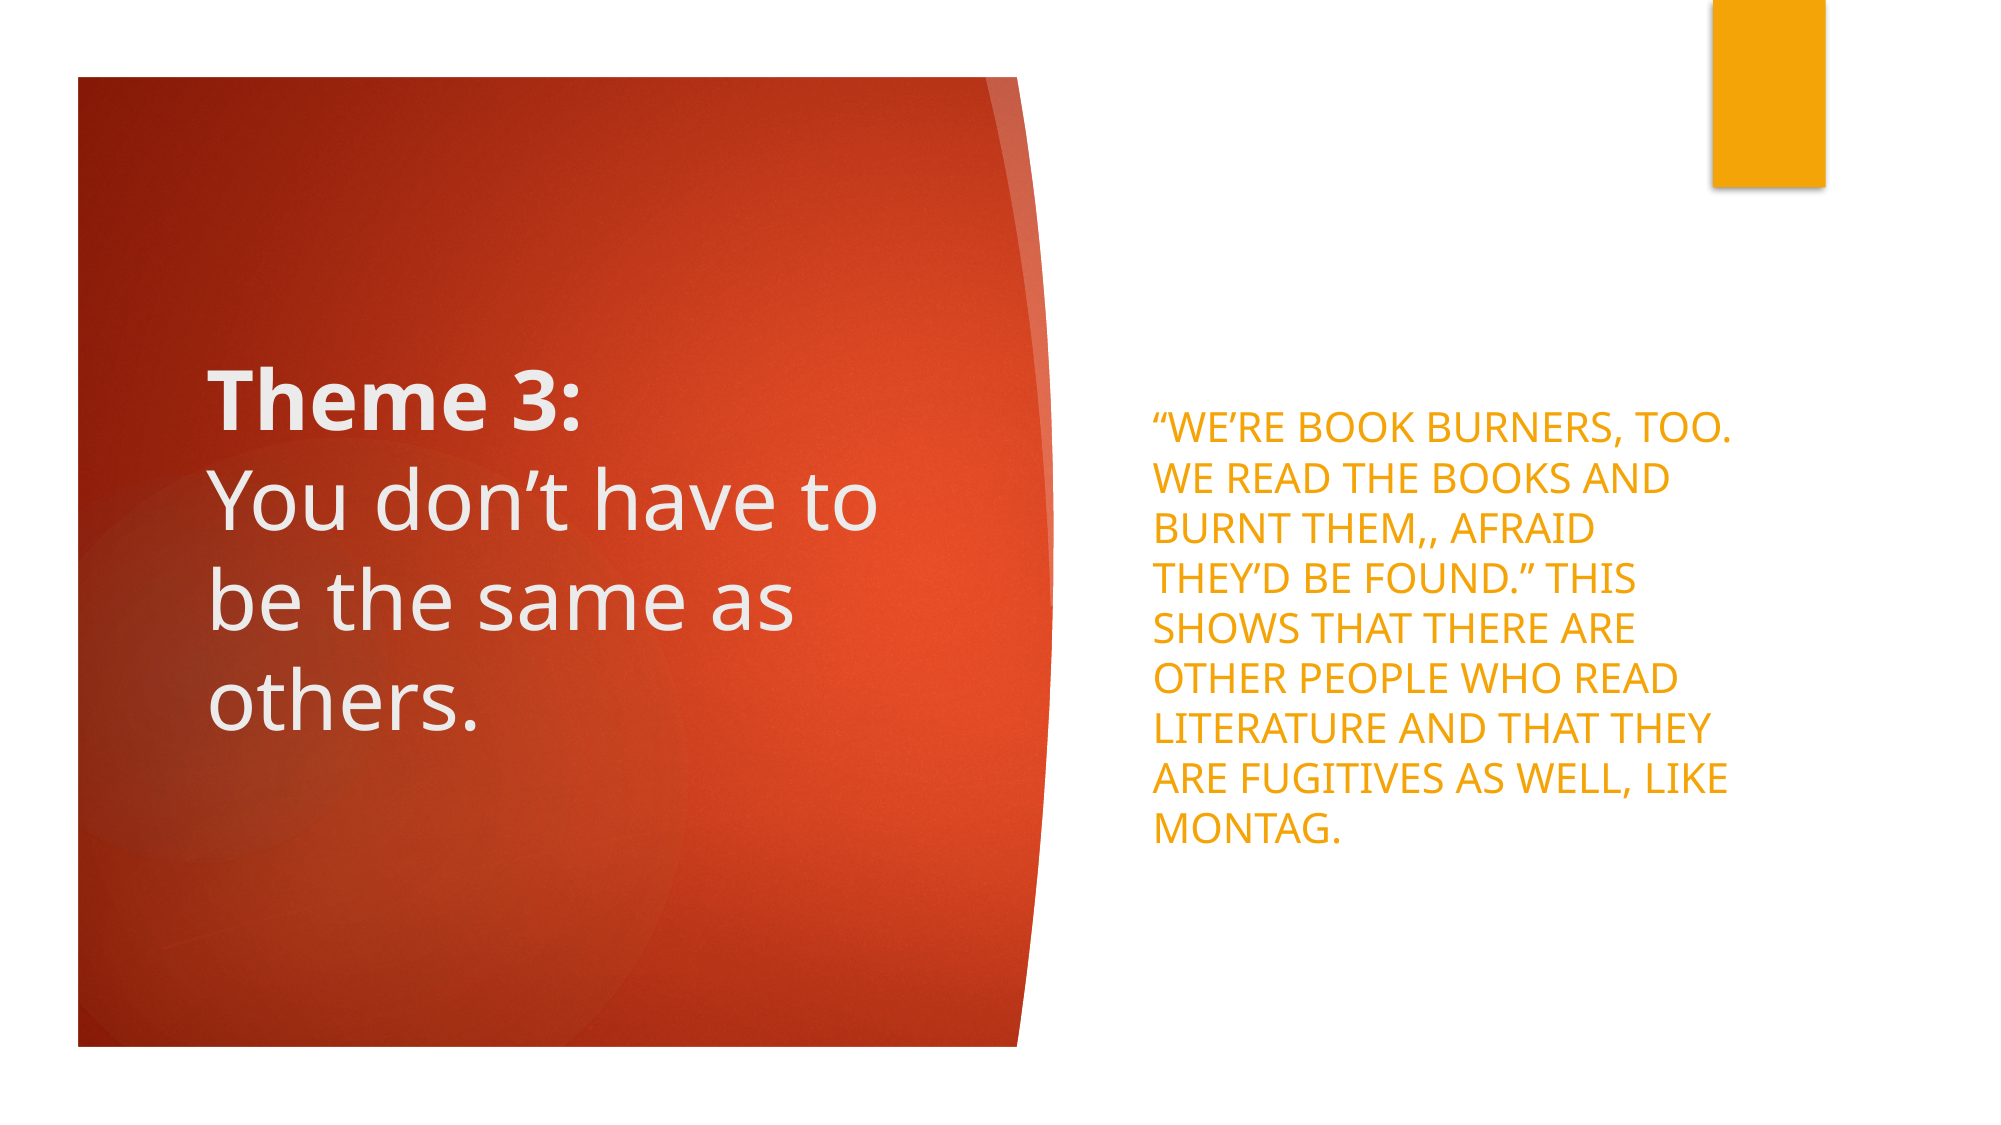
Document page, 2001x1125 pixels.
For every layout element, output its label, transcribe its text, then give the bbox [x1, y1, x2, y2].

title Theme 3: You don’t have to be the same as others. [191, 359, 906, 735]
list “we’re book burners, too. We read the books and burnt them,, afraid they’d be found.” This shows that there are other people who read literature and that they are fugitives as well, like Montag. [1137, 381, 1754, 872]
